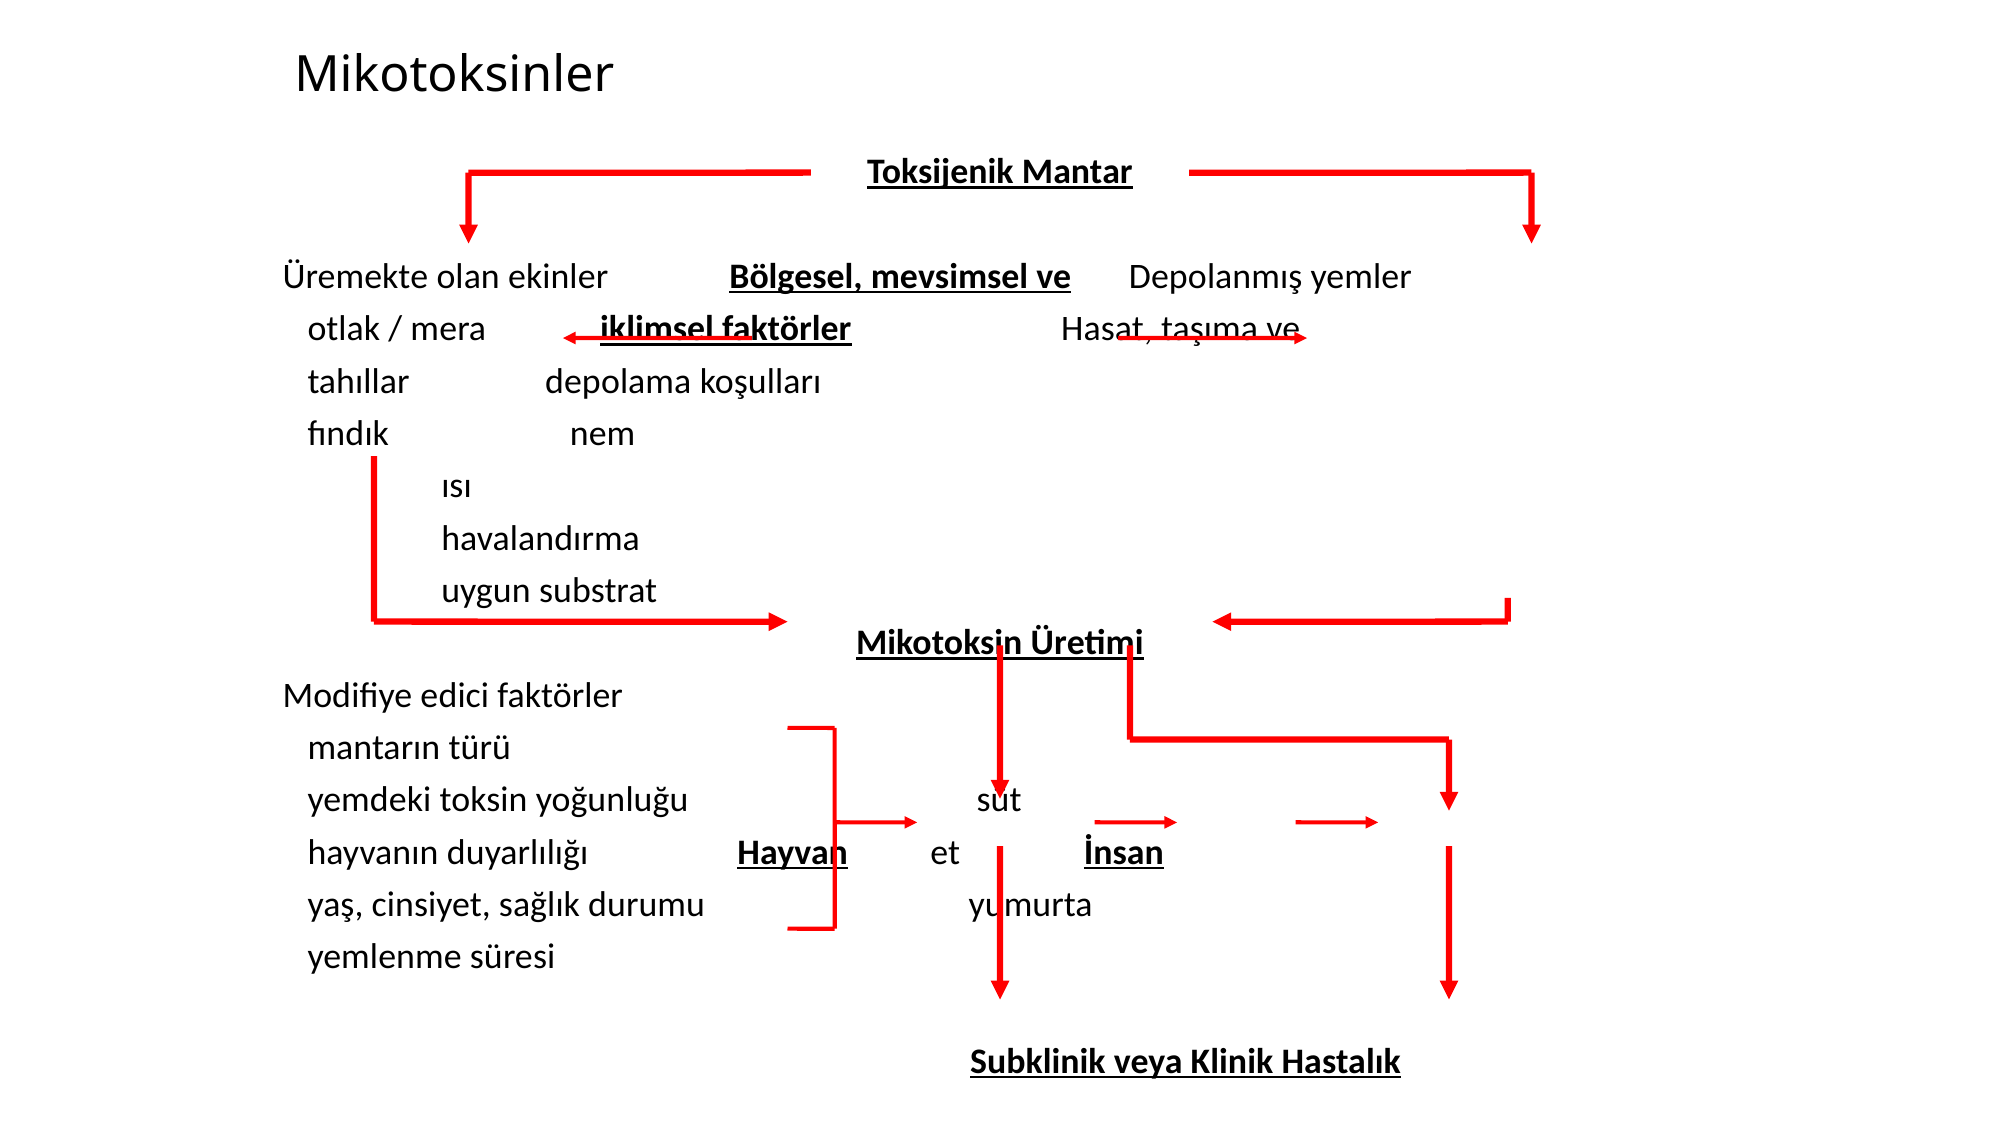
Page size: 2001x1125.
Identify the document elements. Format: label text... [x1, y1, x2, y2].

text_box [1212, 615, 1508, 628]
list Toksijenik Mantar Üremekte olan ekinler Bölgesel, mevsimsel ve Depolanmış yemler otlak / mera iklimsel faktörler Hasat, taşıma ve tahıllar depolama koşulları fındık nem ısı havalandırma uygun substrat Mikotoksin Üretimi Modifiye edici faktörler mantarın türü yemdeki toksin yoğunluğu süt hayvanın duyarlılığı Hayvan et İnsan yaş, cinsiyet, sağlık durumu yumurta yemlenme süresi Subklinik veya Klinik Hastalık [267, 148, 1733, 1094]
text_box [993, 846, 1007, 1000]
text_box [1442, 739, 1456, 811]
text_box [562, 331, 752, 345]
text_box [373, 615, 788, 628]
text_box [993, 645, 1007, 799]
text_box [1118, 331, 1308, 345]
text_box [834, 816, 918, 829]
title Mikotoksinler [279, 37, 1733, 114]
text_box [462, 172, 475, 244]
text_box [1295, 816, 1379, 829]
text_box [1525, 172, 1538, 244]
text_box [1094, 816, 1178, 829]
text_box [1442, 846, 1456, 1000]
